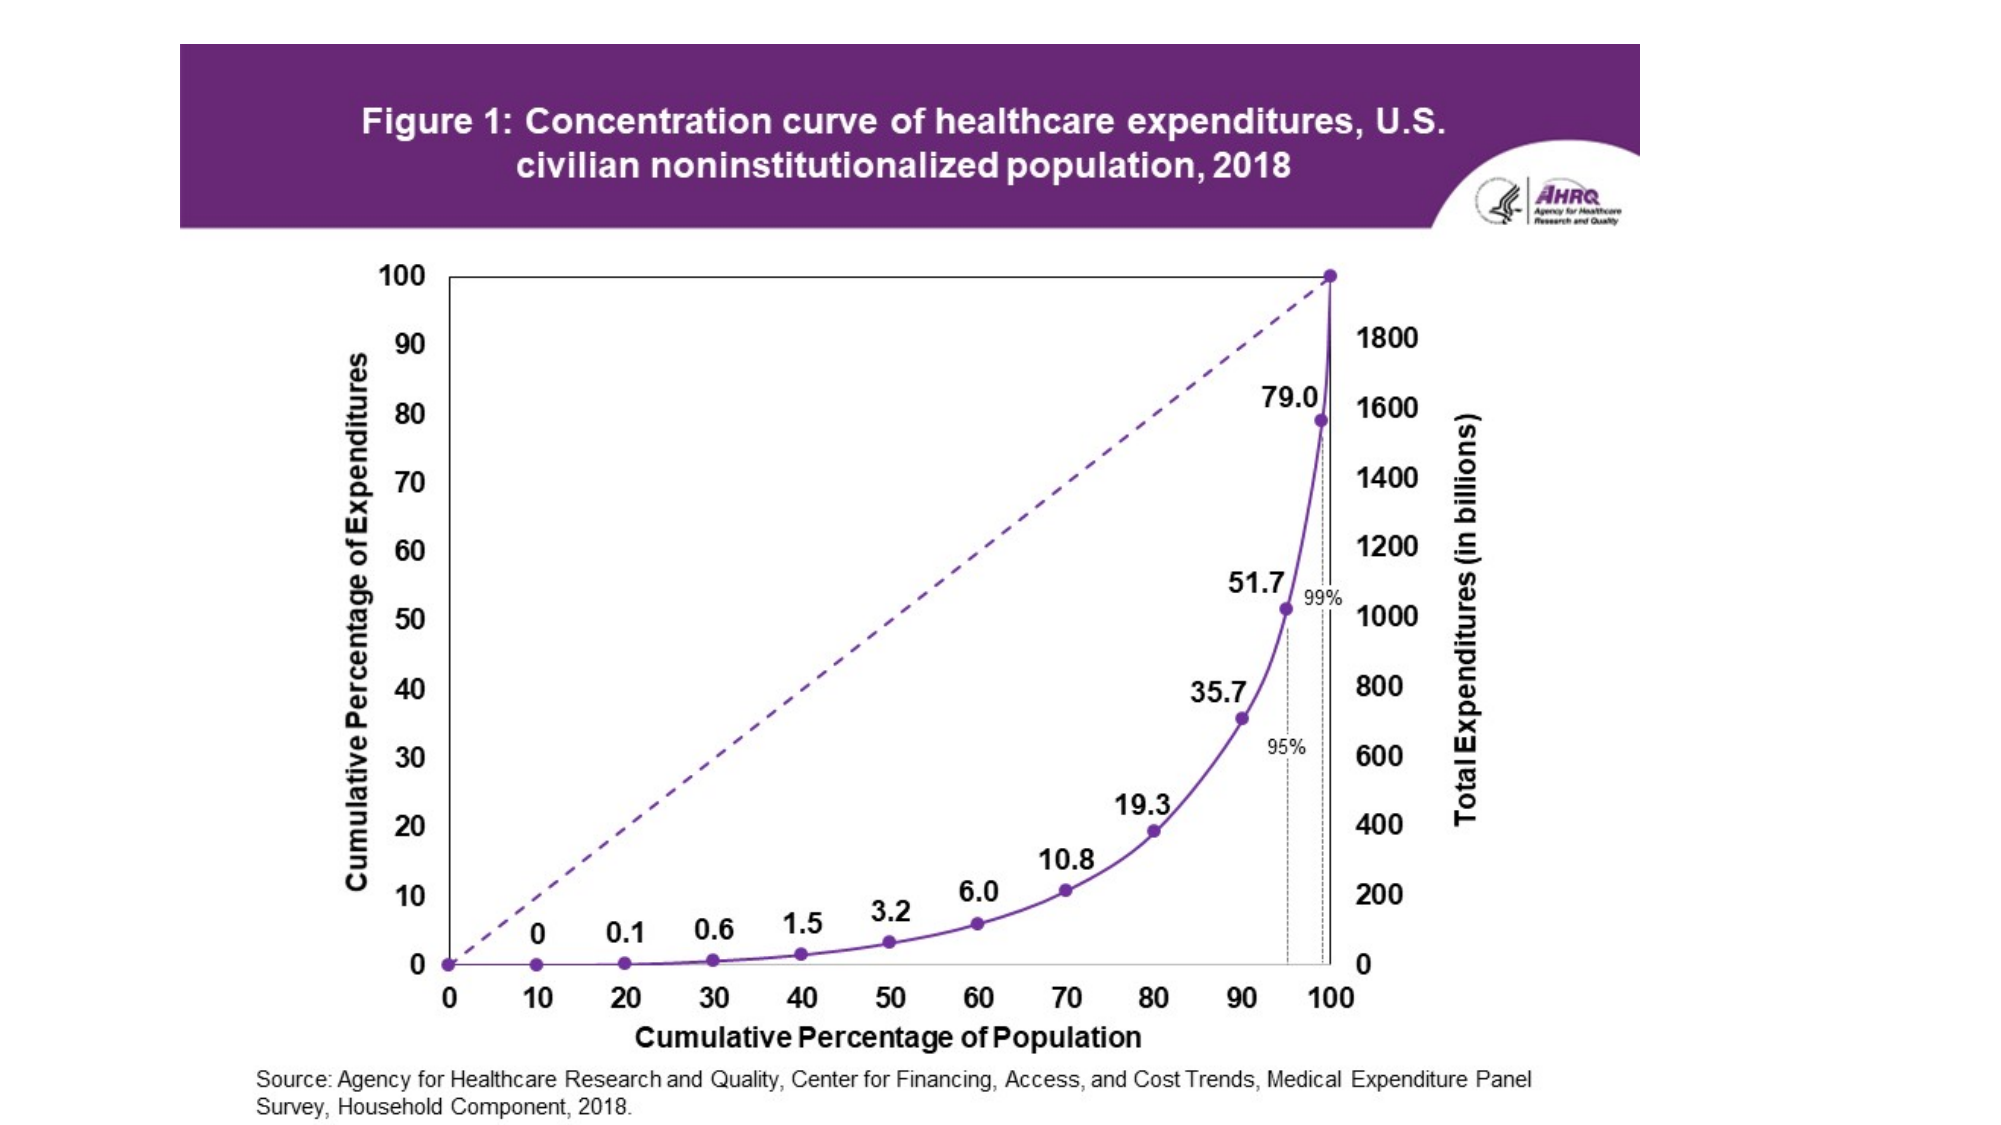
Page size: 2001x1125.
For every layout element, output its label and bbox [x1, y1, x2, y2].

picture [180, 44, 1640, 1125]
